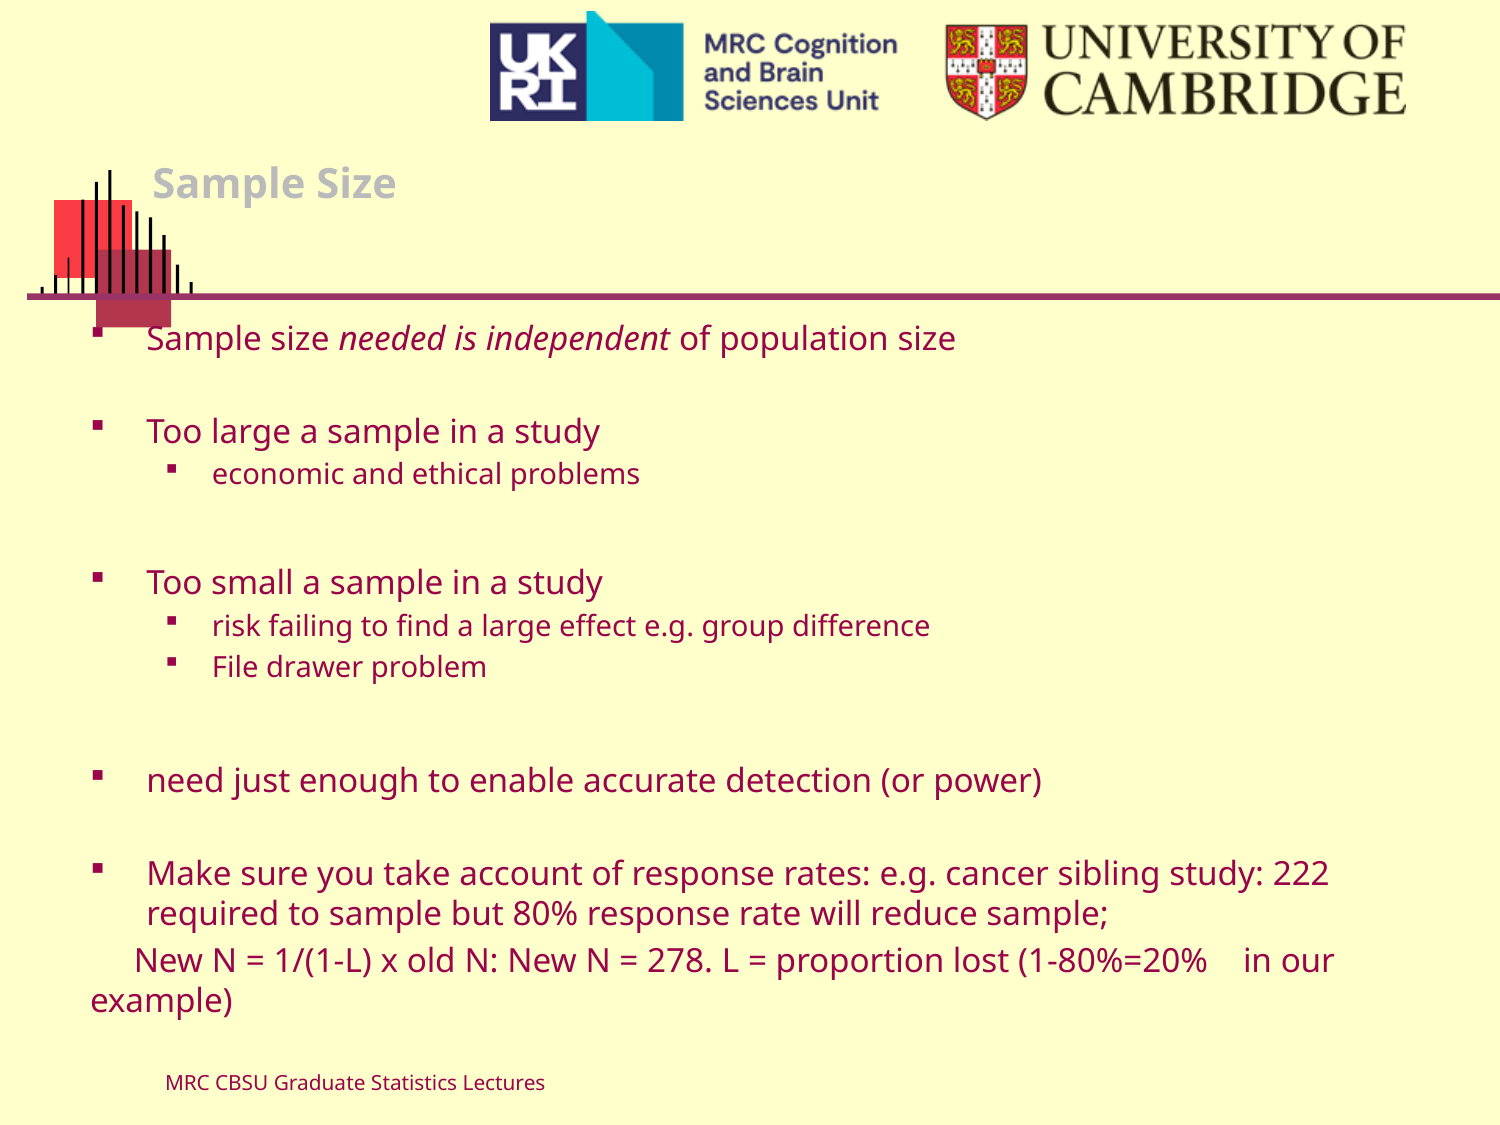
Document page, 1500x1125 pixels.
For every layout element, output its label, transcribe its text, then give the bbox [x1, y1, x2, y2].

picture [490, 11, 1406, 121]
title Sample Size [137, 137, 988, 233]
list Sample size needed is independent of population size Too large a sample in a study economic and ethical problems Too small a sample in a study risk failing to find a large effect e.g. group difference File drawer problem need just enough to enable accurate detection (or power) Make sure you take account of response rates: e.g. cancer sibling study: 222 required to sample but 80% response rate will reduce sample; New N = 1/(1-L) x old N: New N = 278. L = proportion lost (1-80%=20% in our example) [75, 262, 1425, 1038]
footer MRC CBSU Graduate Statistics Lectures [149, 1062, 988, 1101]
